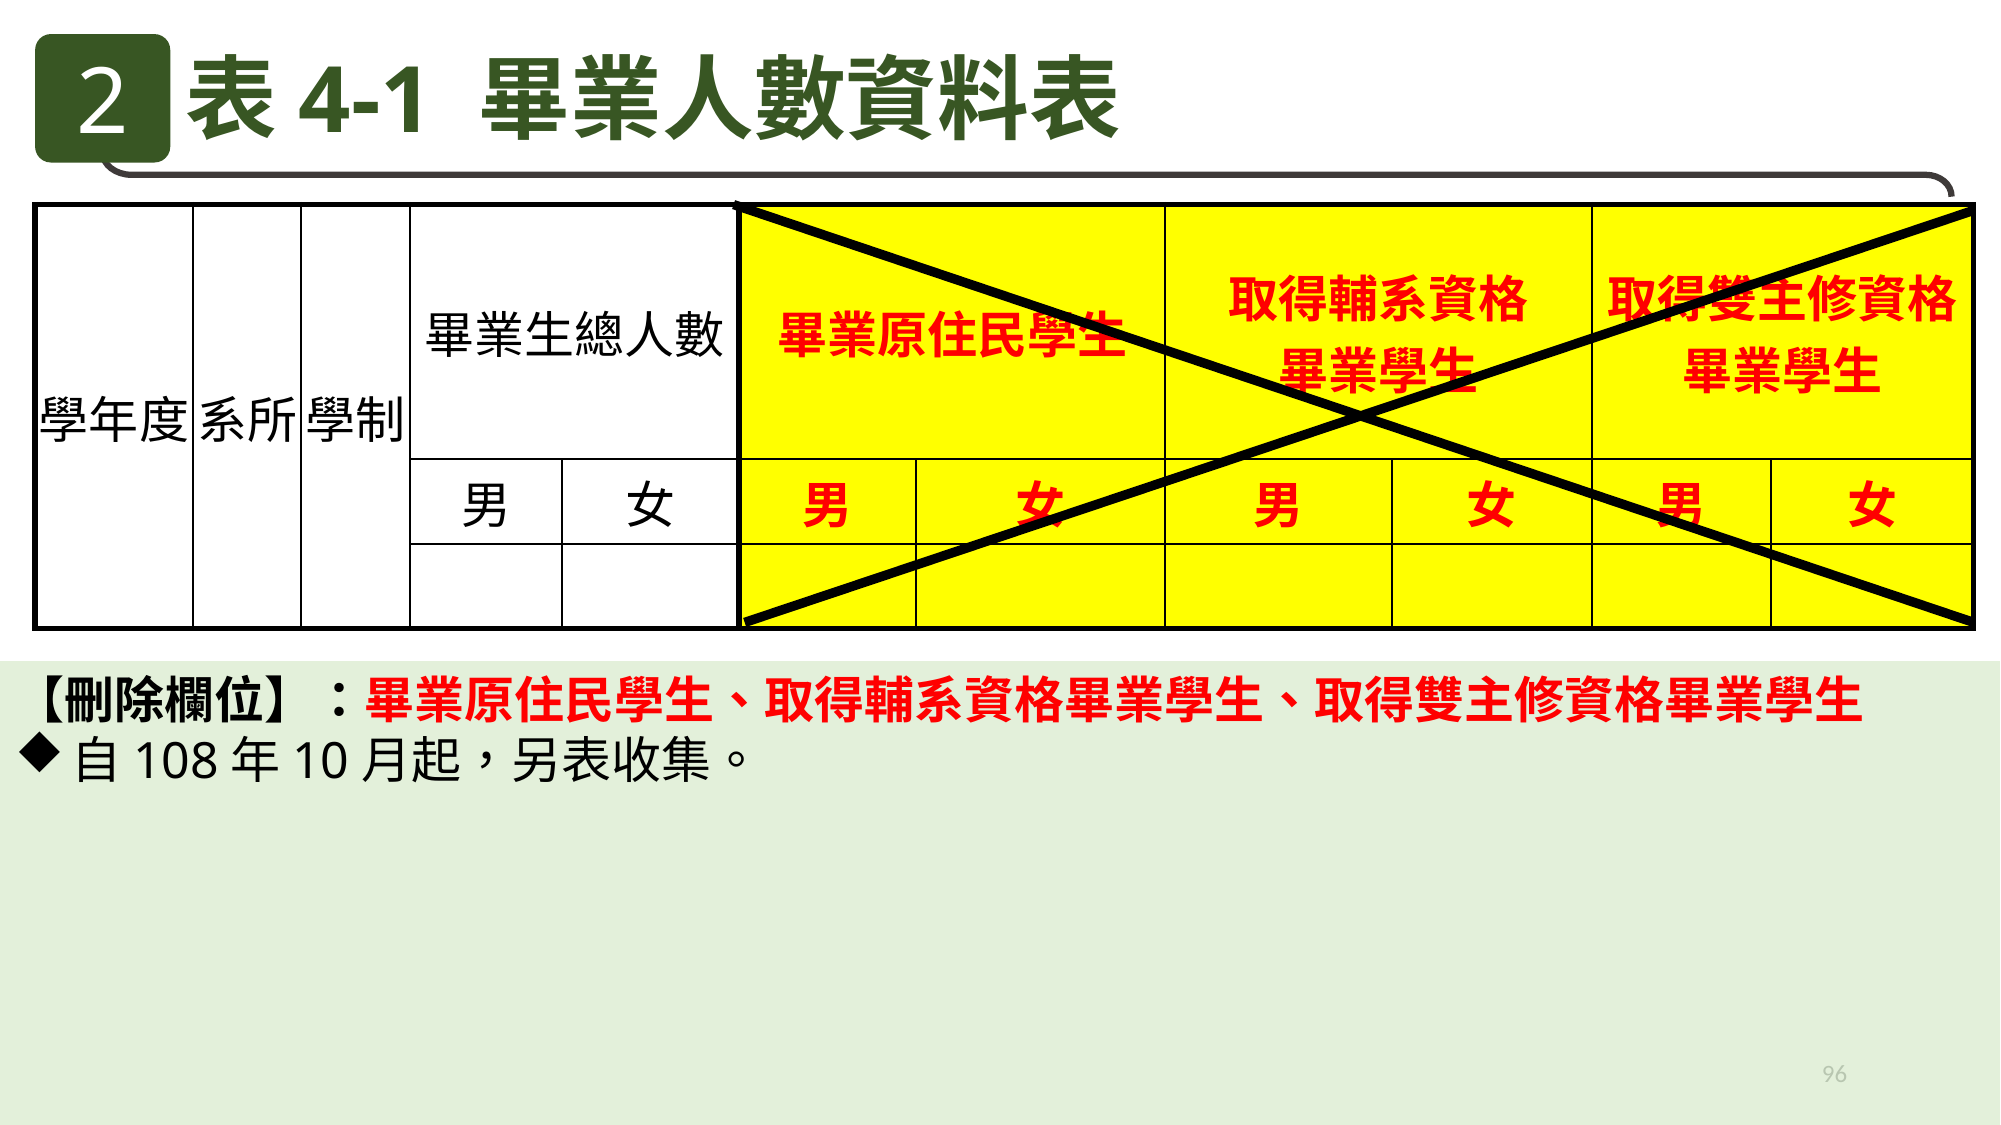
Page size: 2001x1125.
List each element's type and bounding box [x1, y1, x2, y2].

table_header [411, 207, 733, 458]
text_box [733, 204, 1974, 623]
table_cell [411, 460, 561, 543]
table_cell [563, 460, 733, 543]
text_box [0, 661, 2000, 1125]
text_box [34, 32, 1952, 197]
table_header [194, 207, 300, 626]
table_cell [411, 545, 561, 626]
table_header [38, 207, 192, 626]
table_header [302, 207, 409, 626]
table_cell [563, 545, 736, 626]
